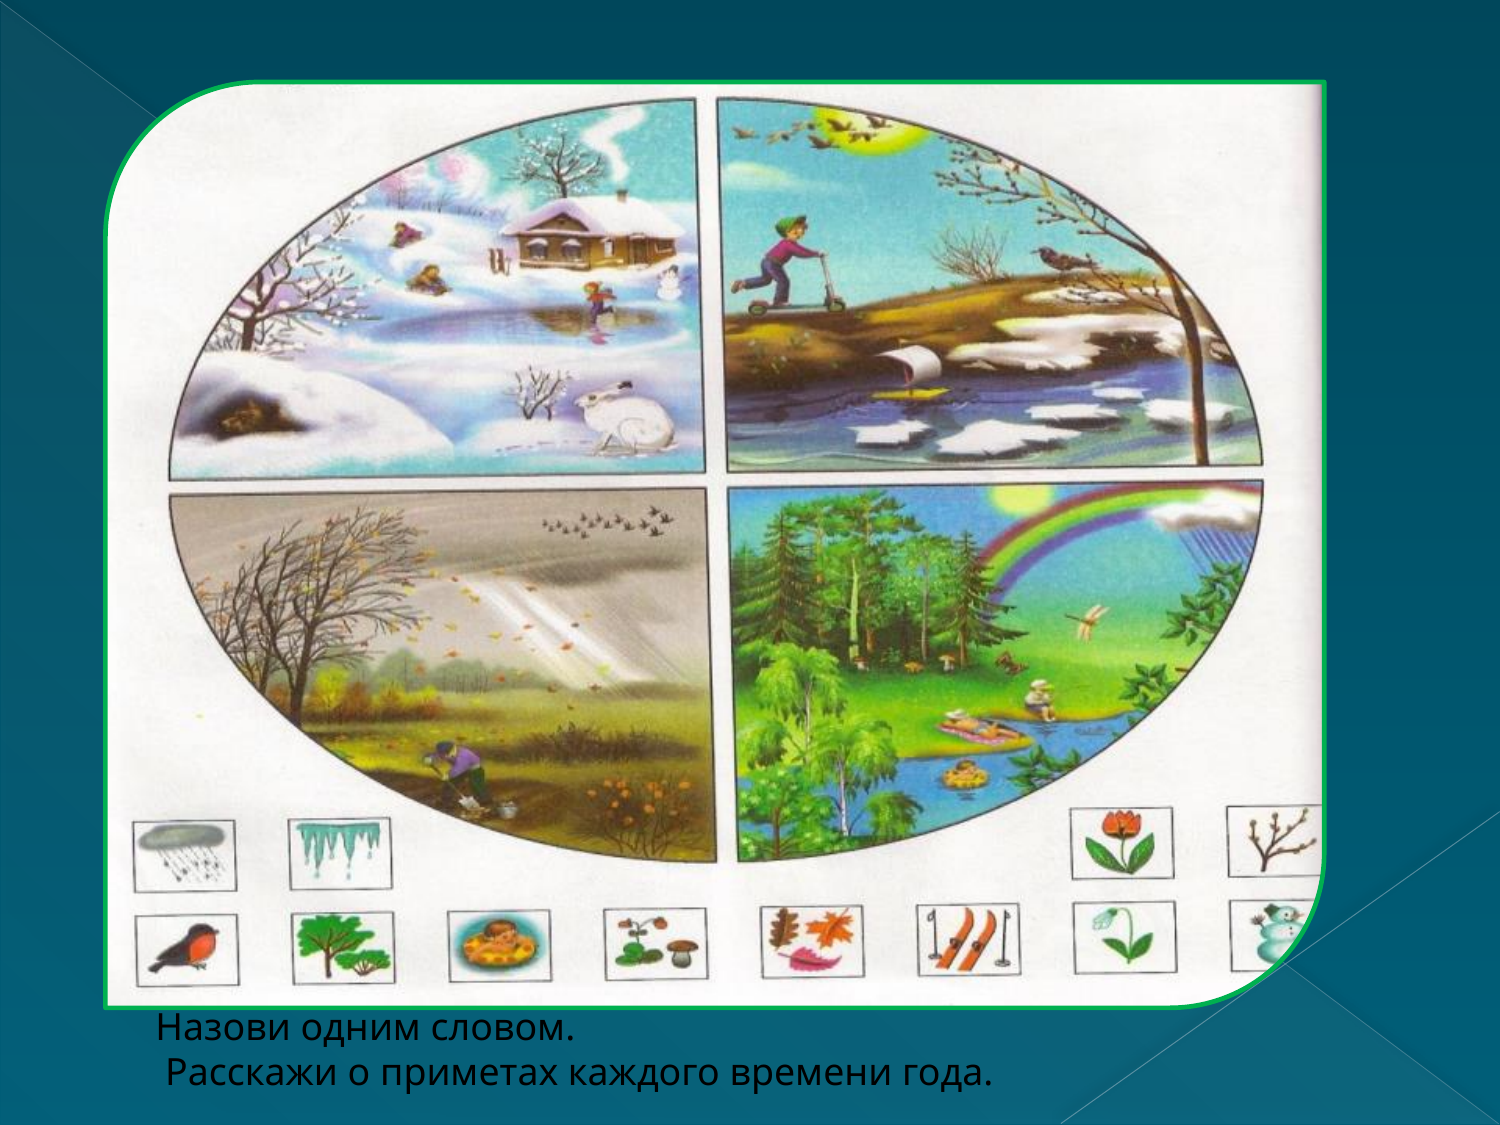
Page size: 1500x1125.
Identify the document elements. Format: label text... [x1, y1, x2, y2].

text_box Назови одним словом. Расскажи о приметах каждого времени года. [140, 1009, 1243, 1101]
picture [105, 81, 1325, 1009]
